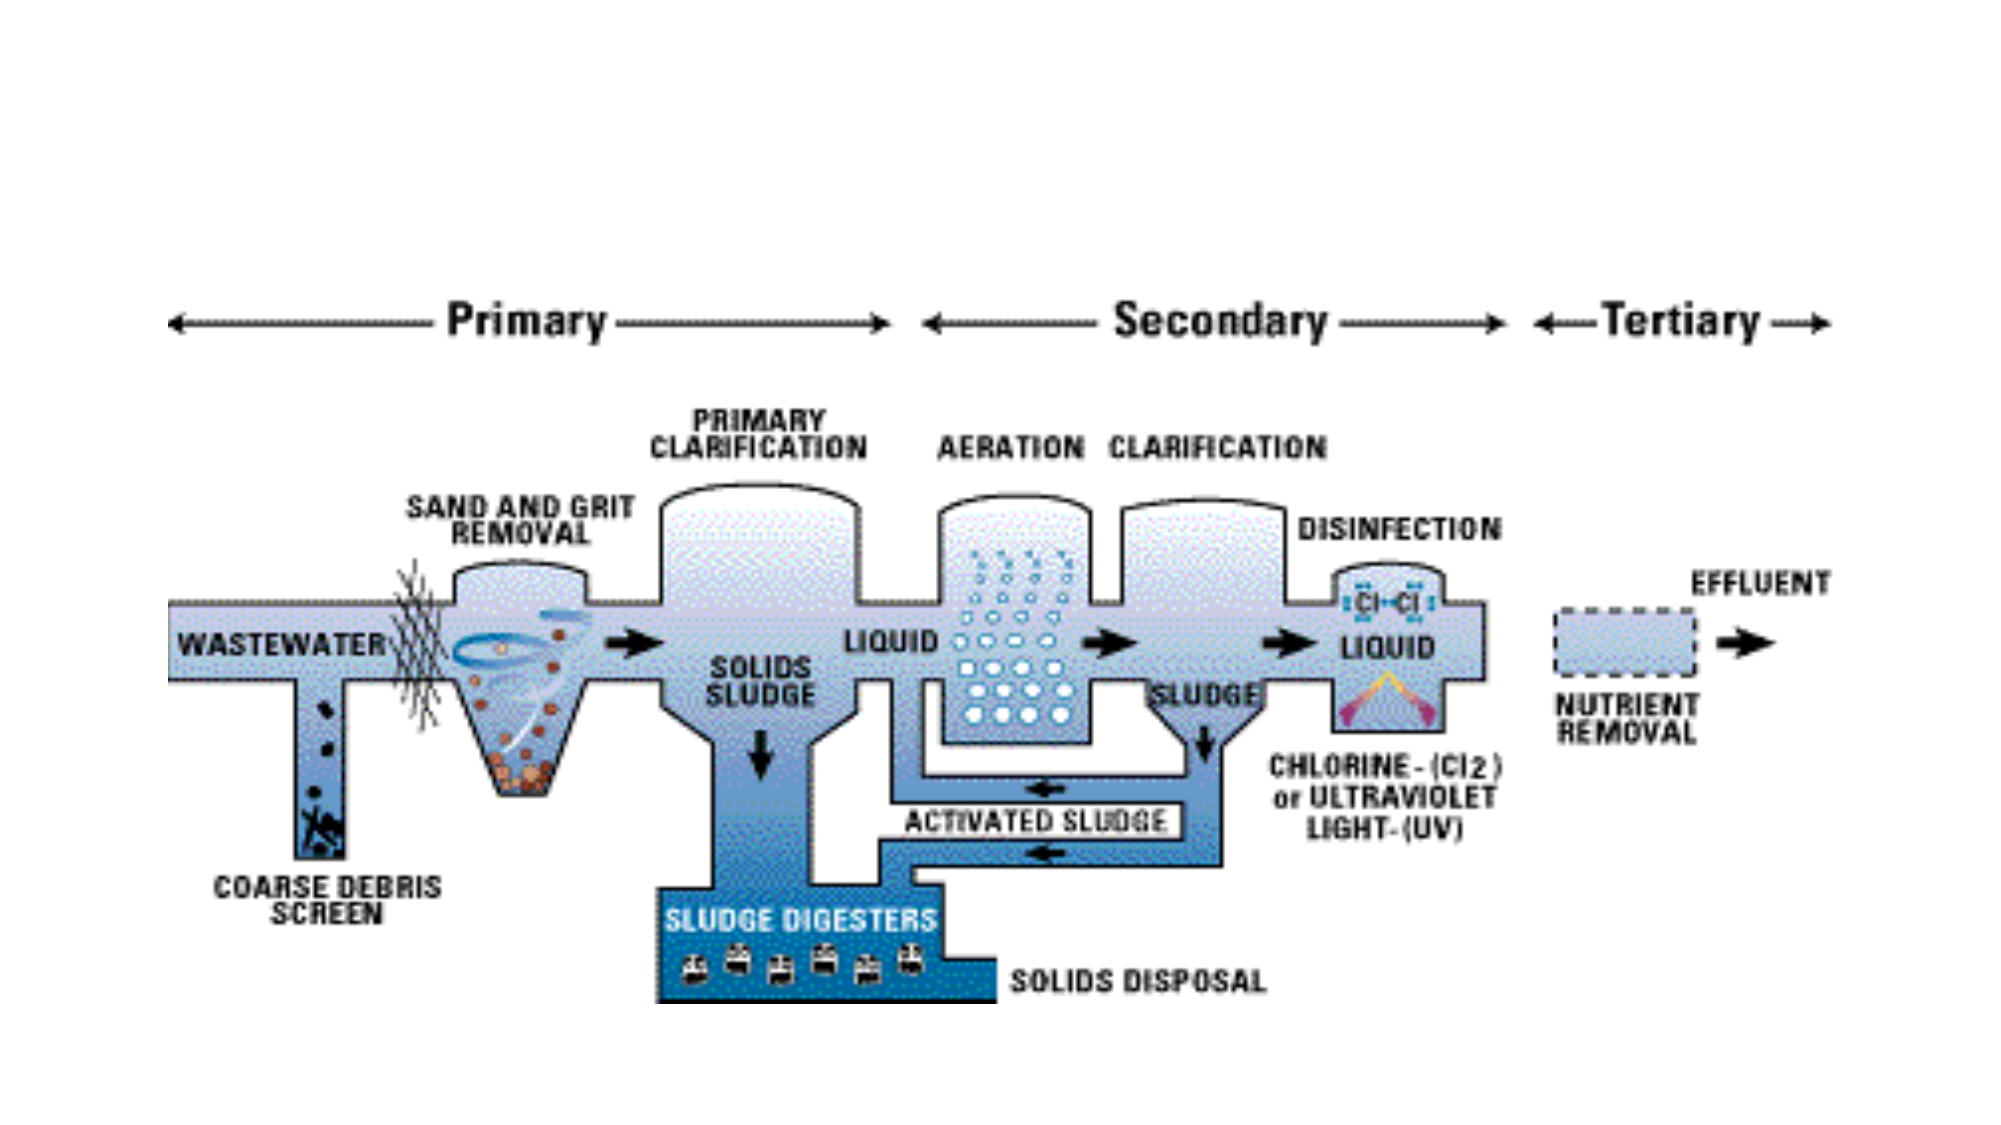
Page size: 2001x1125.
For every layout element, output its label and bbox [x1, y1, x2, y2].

list [168, 291, 1837, 1004]
